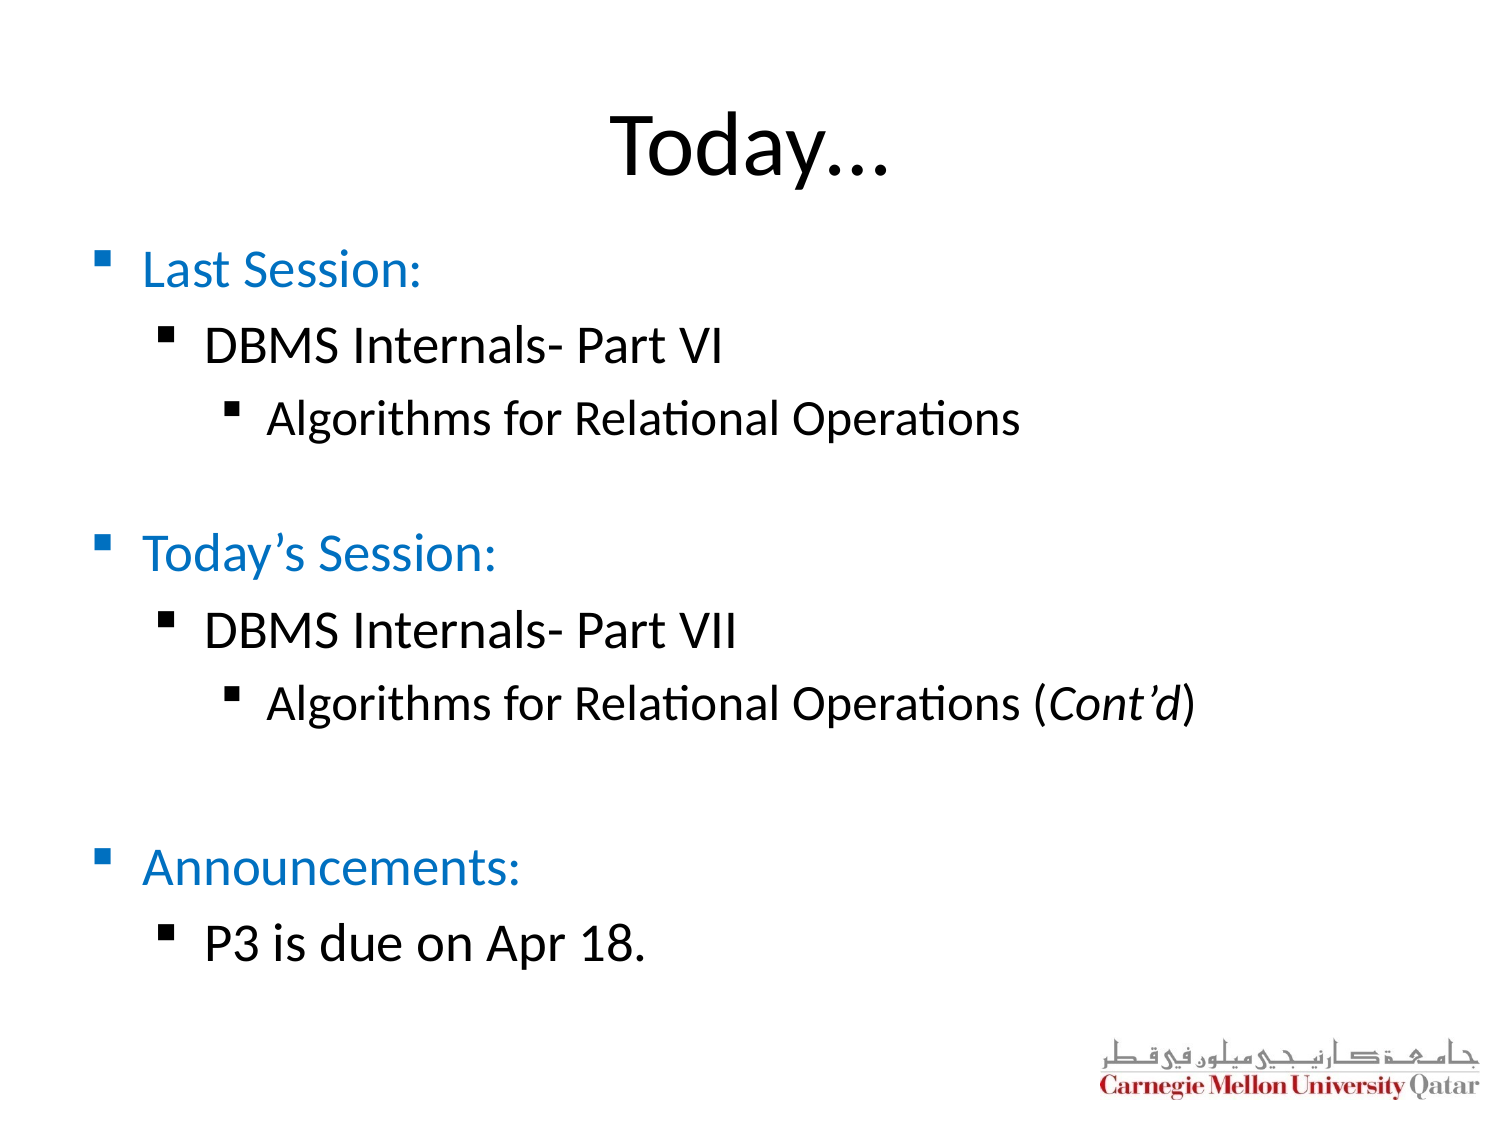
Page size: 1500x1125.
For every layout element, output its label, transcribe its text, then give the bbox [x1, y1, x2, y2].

list Last Session: DBMS Internals- Part VI Algorithms for Relational Operations Today’s Session: DBMS Internals- Part VII Algorithms for Relational Operations (Cont’d) Announcements: P3 is due on Apr 18. [75, 224, 1425, 1063]
title Today… [75, 45, 1425, 224]
picture [1099, 1037, 1480, 1101]
